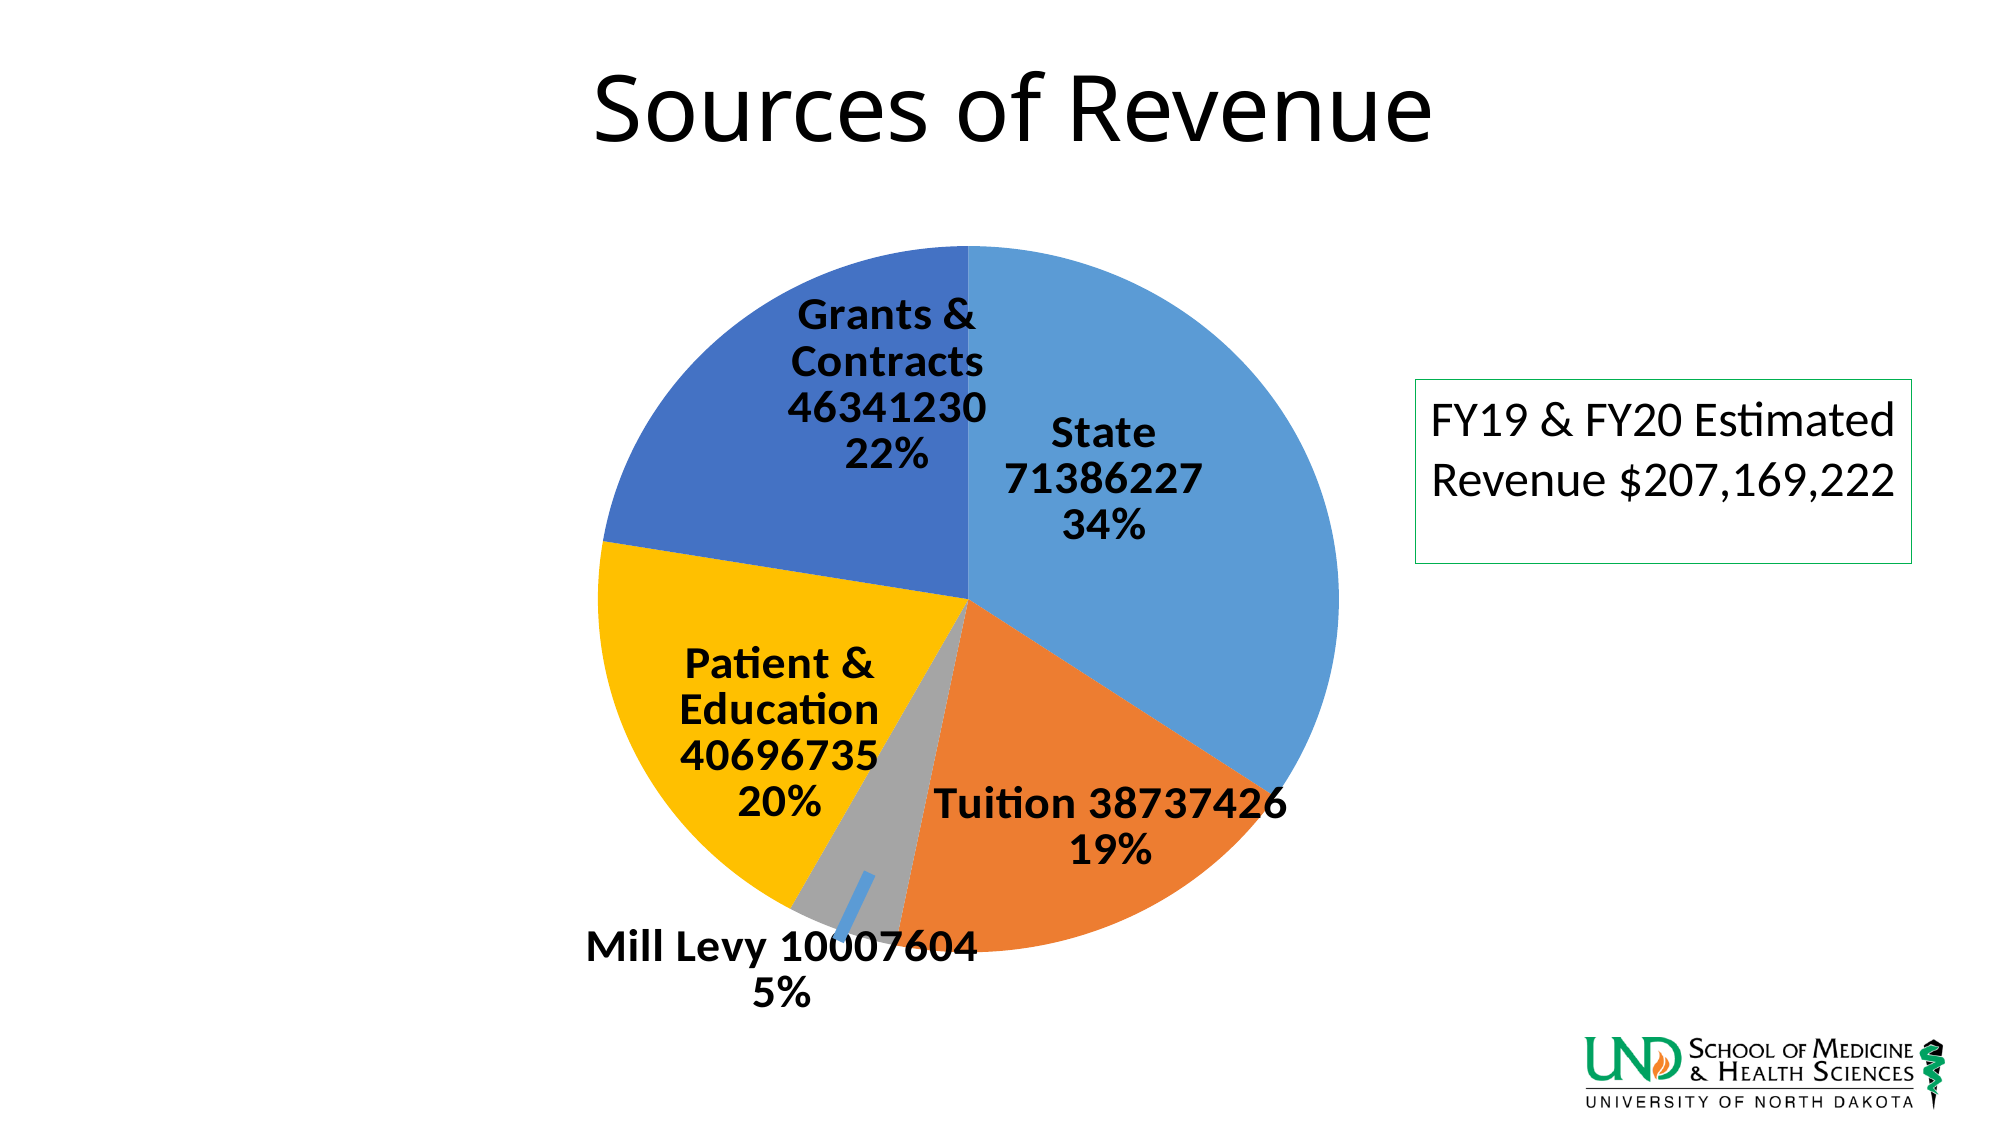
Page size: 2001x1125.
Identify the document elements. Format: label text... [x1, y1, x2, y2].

picture [1584, 1037, 1945, 1110]
text_box FY19 & FY20 Estimated Revenue $207,169,222 [1588, 379, 1912, 564]
chart [337, 138, 1588, 1038]
title Sources of Revenue [337, 0, 1692, 191]
